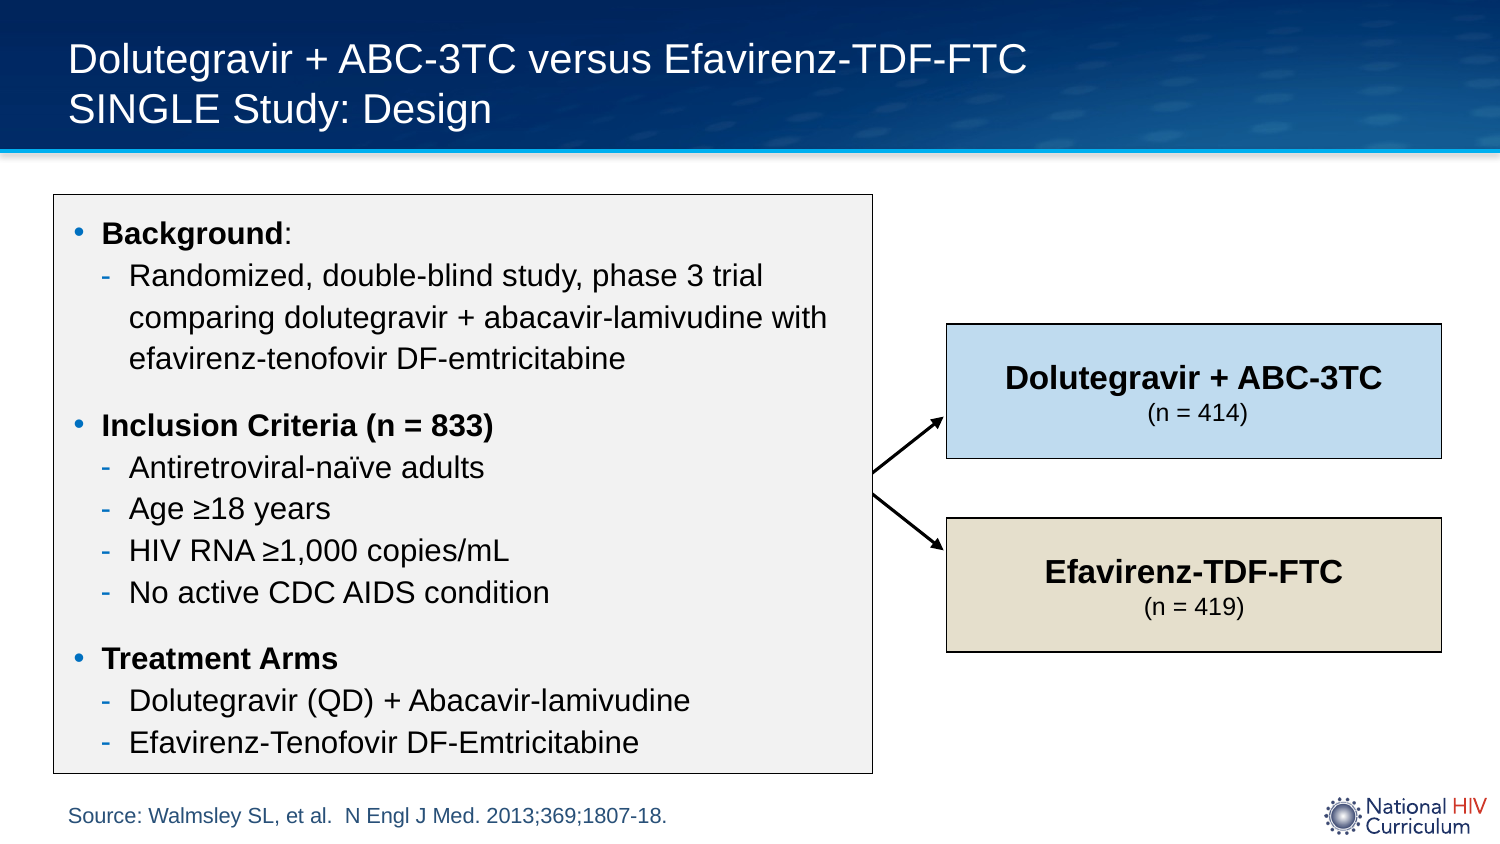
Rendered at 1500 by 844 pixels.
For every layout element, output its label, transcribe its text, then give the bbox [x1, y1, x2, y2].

text_box Dolutegravir + ABC-3TC (n = 414) [946, 324, 1442, 459]
text_box [873, 416, 944, 473]
list Source: Walmsley SL, et al. N Engl J Med. 2013;369;1807-18. [53, 795, 1261, 835]
picture [0, 0, 1500, 148]
picture [1324, 797, 1362, 835]
text_box [873, 494, 944, 551]
text_box Efavirenz-TDF-FTC (n = 419) [946, 518, 1442, 653]
title Dolutegravir + ABC-3TC versus Efavirenz-TDF-FTC SINGLE Study: Design [53, 14, 1447, 149]
list Background: Randomized, double-blind study, phase 3 trial comparing dolutegravir + abacavir-lamivudine with efavirenz-tenofovir DF-emtricitabine Inclusion Criteria (n = 833) Antiretroviral-naïve adults Age ≥18 years HIV RNA ≥1,000 copies/mL No active CDC AIDS condition Treatment Arms Dolutegravir (QD) + Abacavir-lamivudine Efavirenz-Tenofovir DF-Emtricitabine [53, 194, 873, 774]
